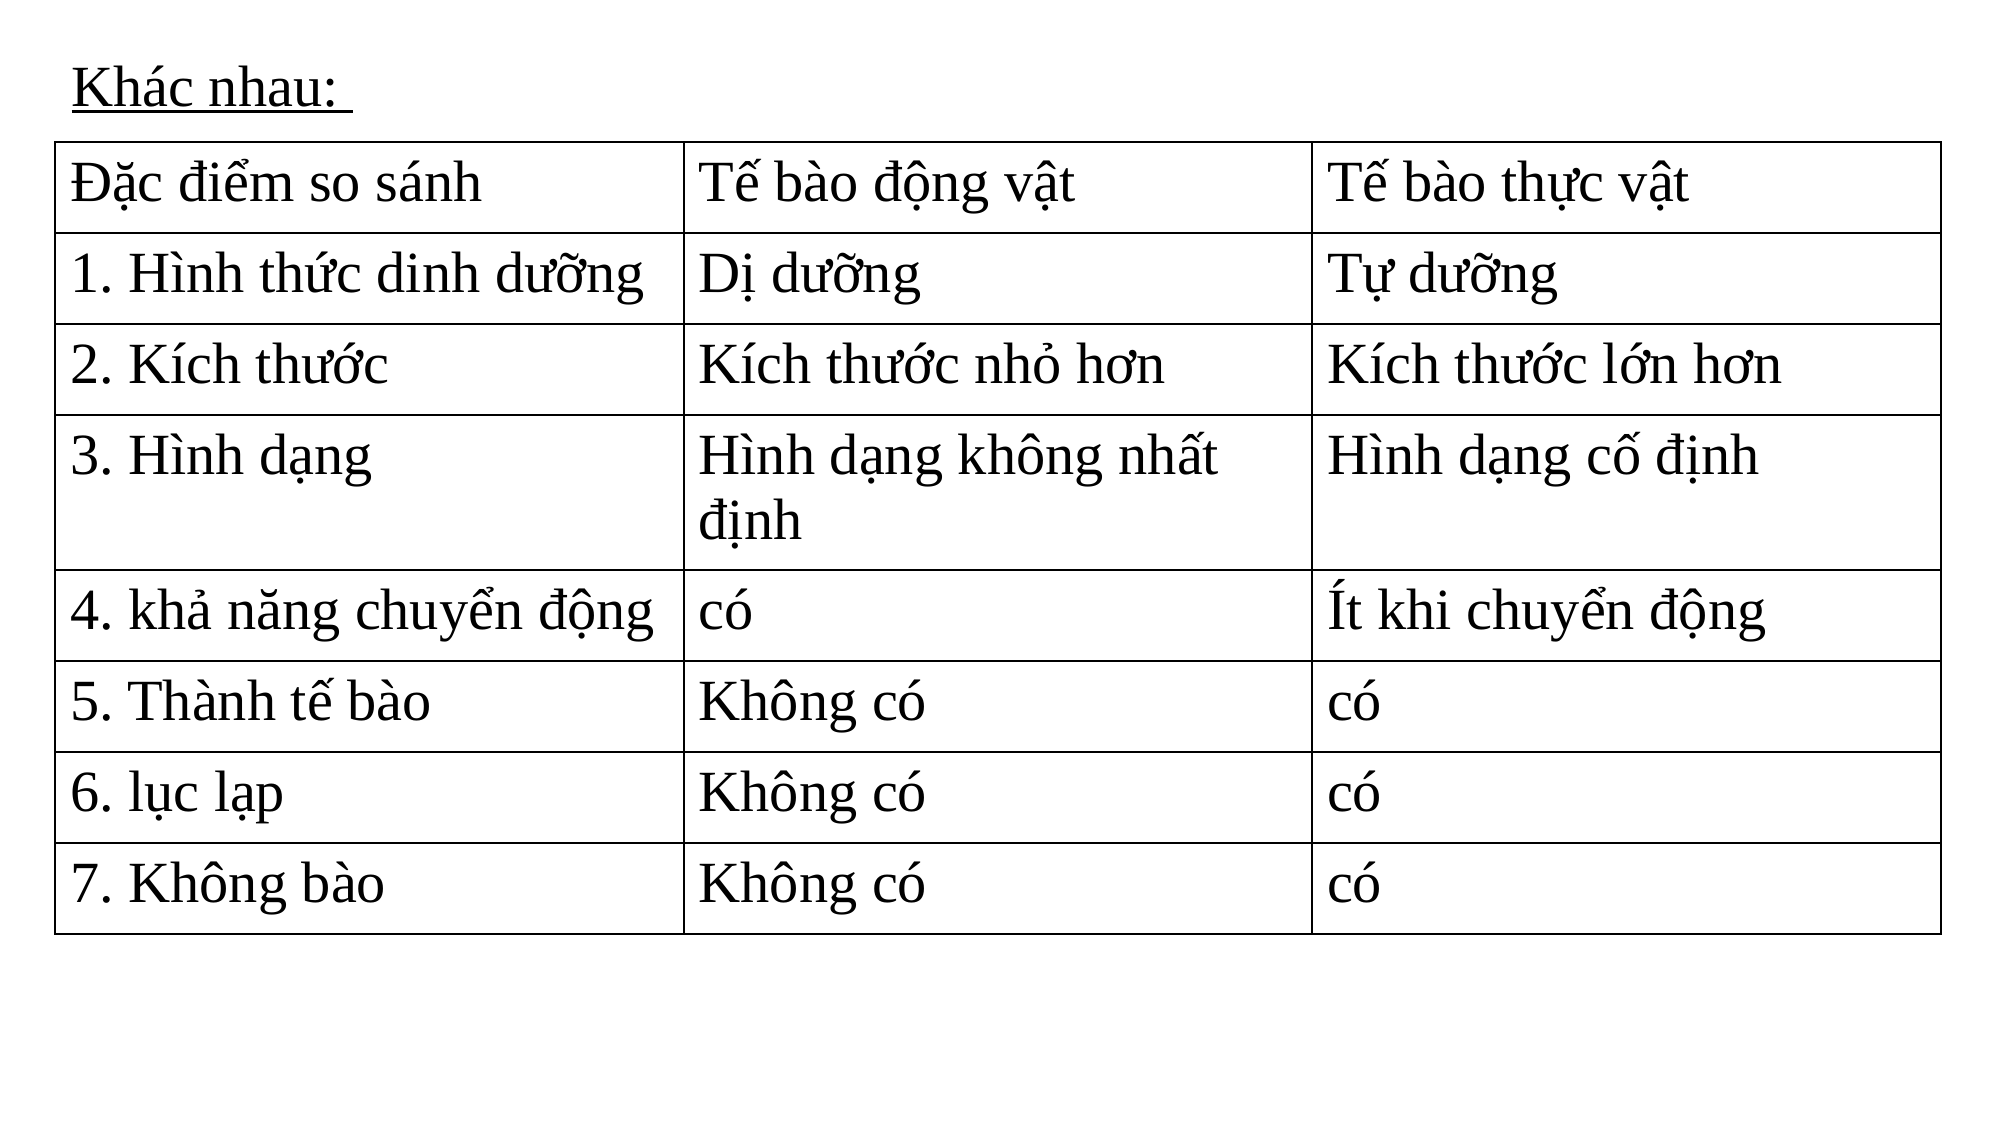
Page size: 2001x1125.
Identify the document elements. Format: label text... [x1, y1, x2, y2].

table_cell Không có [685, 753, 1311, 842]
table_header Tế bào động vật [685, 143, 1311, 232]
table_cell 7. Không bào [56, 844, 683, 933]
table_cell 1. Hình thức dinh dưỡng [56, 234, 683, 323]
table_cell Dị dưỡng [685, 234, 1311, 323]
table_cell có [1313, 844, 1940, 933]
table_cell Hình dạng không nhất định [685, 416, 1311, 569]
table_cell Hình dạng cố định [1313, 416, 1940, 569]
table_cell 3. Hình dạng [56, 416, 683, 569]
table_cell Không có [685, 844, 1311, 933]
table_cell 4. khả năng chuyển động [56, 571, 683, 660]
table_cell có [1313, 662, 1940, 751]
table_header Đặc điểm so sánh [56, 143, 683, 232]
table_cell Không có [685, 662, 1311, 751]
table_cell 2. Kích thước [56, 325, 683, 414]
text_box Khác nhau: [56, 40, 369, 125]
table_cell Kích thước lớn hơn [1313, 325, 1940, 414]
table_header Tế bào thực vật [1313, 143, 1940, 232]
table_cell 6. lục lạp [56, 753, 683, 842]
table_cell Kích thước nhỏ hơn [685, 325, 1311, 414]
table_cell Ít khi chuyển động [1313, 571, 1940, 660]
table_cell Tự dưỡng [1313, 234, 1940, 323]
table_cell có [1313, 753, 1940, 842]
table_cell 5. Thành tế bào [56, 662, 683, 751]
table_cell có [685, 571, 1311, 660]
